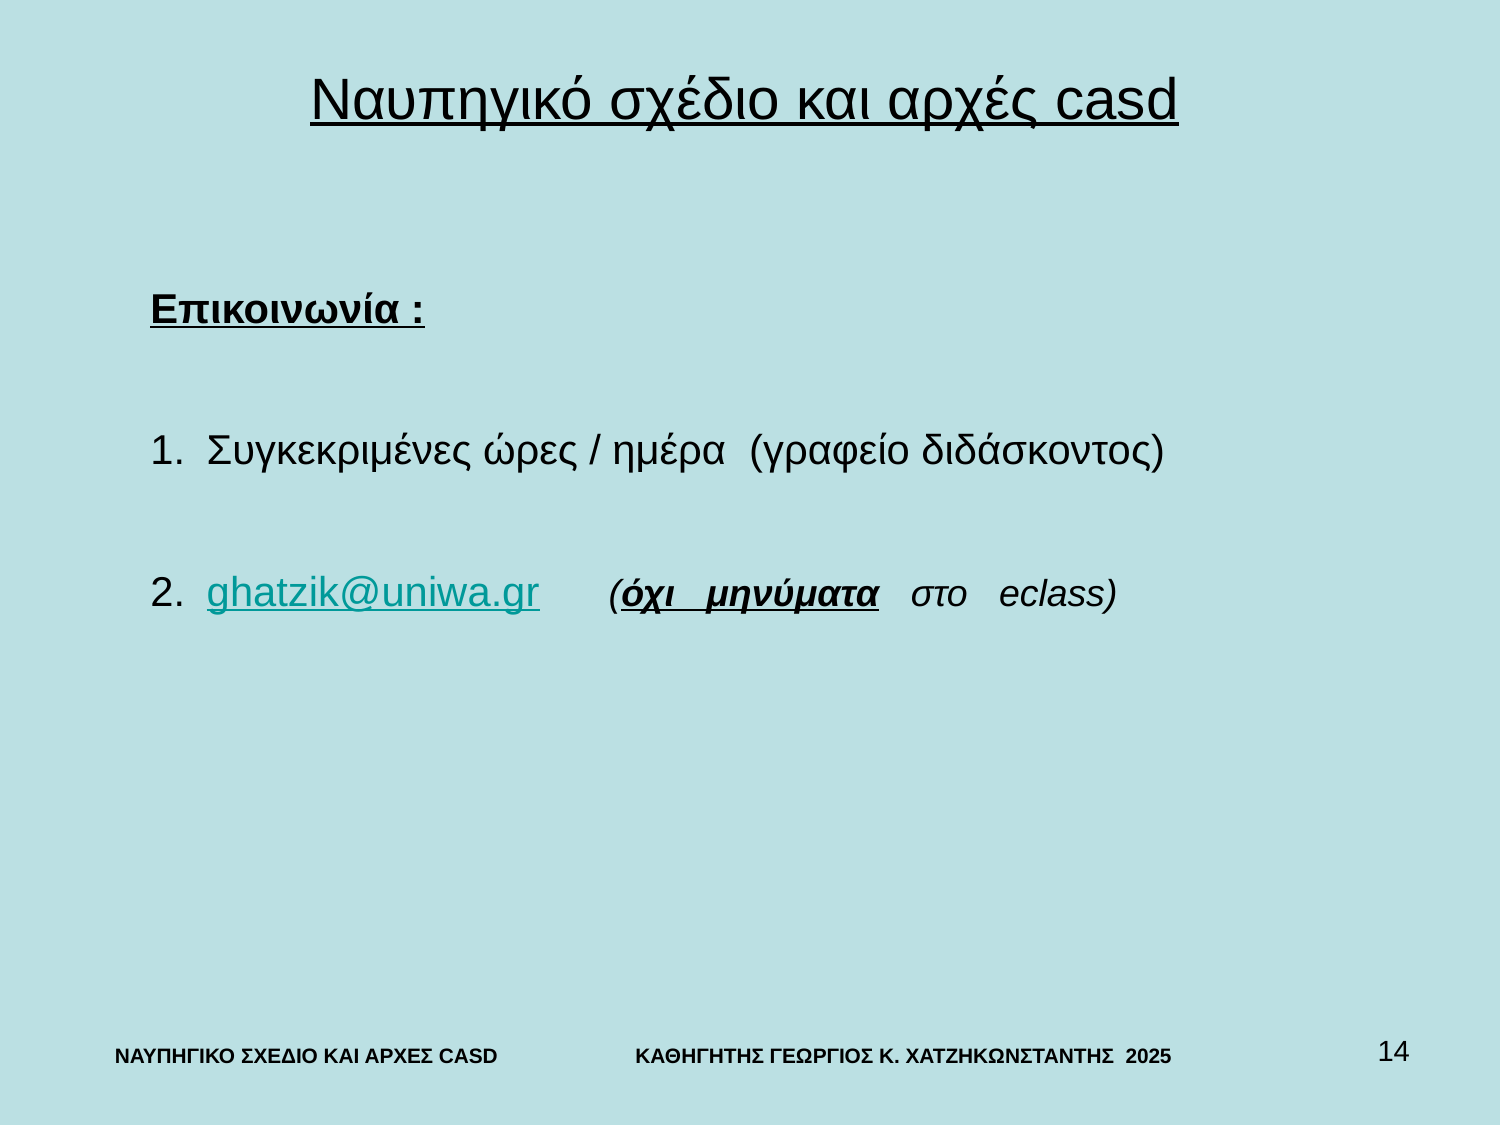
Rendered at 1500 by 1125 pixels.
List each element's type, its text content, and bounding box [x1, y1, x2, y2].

slide_number 14 [1074, 1024, 1425, 1103]
text_box ΝΑΥΠΗΓΙΚΟ ΣΧΕΔΙΟ ΚΑΙ ΑΡΧΕΣ CASD ΚΑΘΗΓΗΤΗΣ ΓΕΩΡΓΙΟΣ Κ. ΧΑΤΖΗΚΩΝΣΤΑΝΤΗΣ 2025 [100, 1034, 1365, 1075]
title Ναυπηγικό σχέδιο και αρχές casd [64, 42, 1425, 149]
text_box Επικοινωνία : Συγκεκριμένες ώρες / ημέρα (γραφείο διδάσκοντος) ghatzik@uniwa.gr (όχι μηνύματα στο eclass) [135, 273, 1329, 623]
